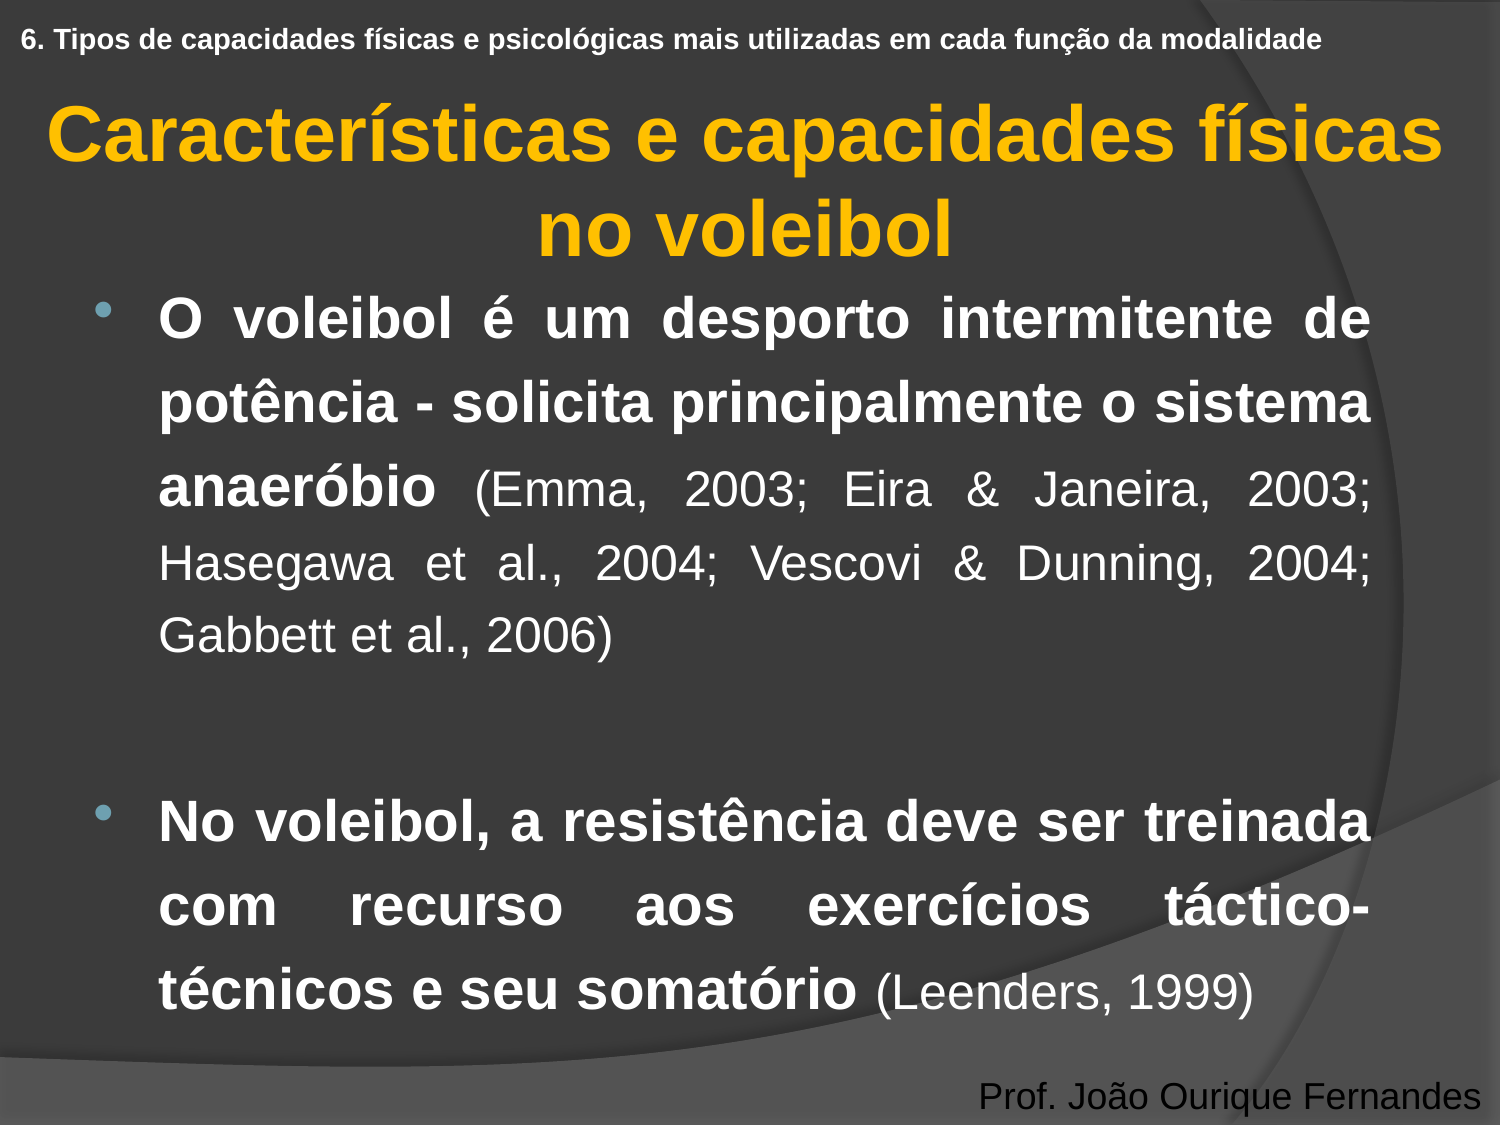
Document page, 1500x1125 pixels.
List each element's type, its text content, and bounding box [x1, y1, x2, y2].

text_box Prof. João Ourique Fernandes [963, 1064, 1497, 1125]
list 6. Tipos de capacidades físicas e psicológicas mais utilizadas em cada função da modalidade [0, 12, 1438, 75]
text_box O voleibol é um desporto intermitente de potência - solicita principalmente o sistema anaeróbio (Emma, 2003; Eira & Janeira, 2003; Hasegawa et al., 2004; Vescovi & Dunning, 2004; Gabbett et al., 2006) No voleibol, a resistência deve ser treinada com recurso aos exercícios táctico-técnicos e seu somatório (Leenders, 1999) [75, 249, 1388, 1038]
text_box Características e capacidades físicas no voleibol [31, 74, 1461, 280]
